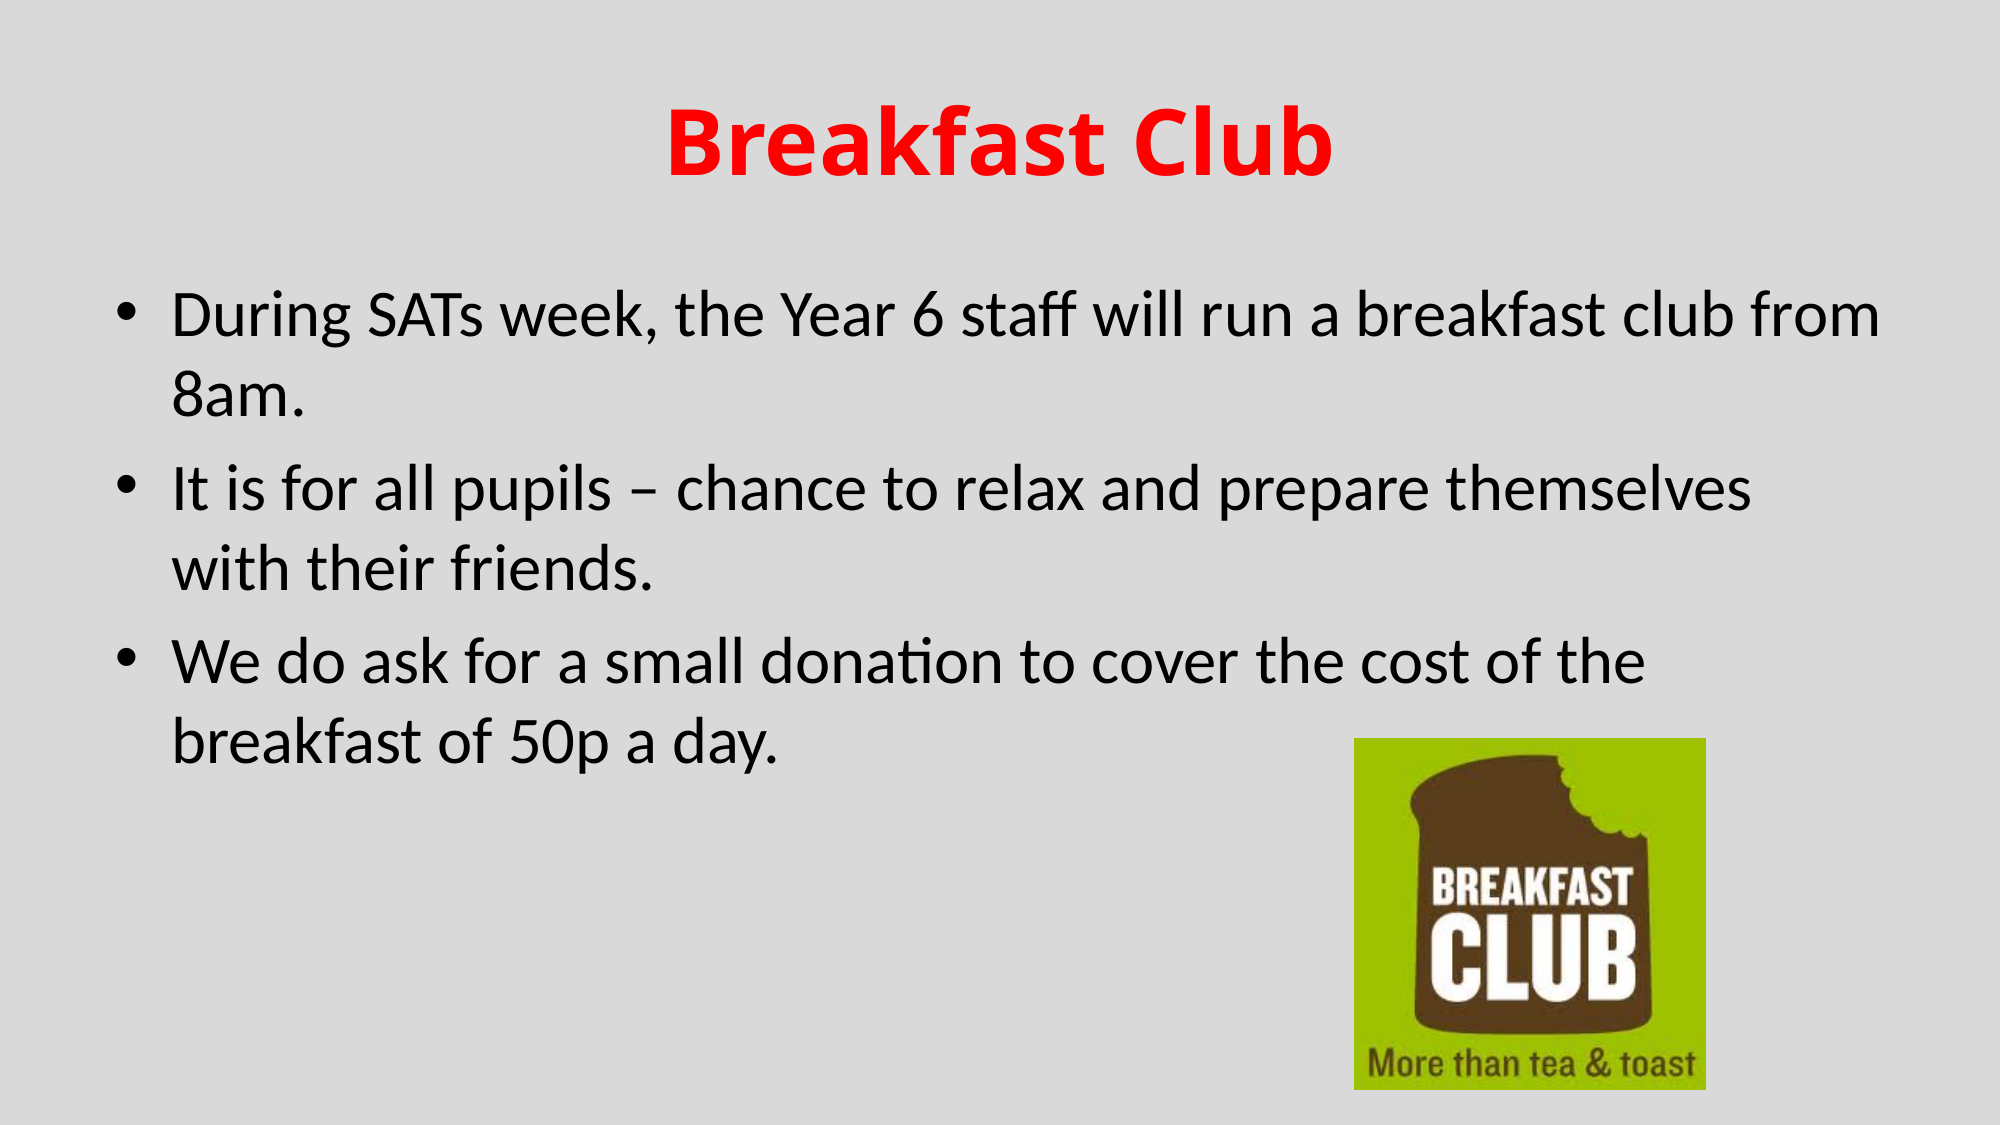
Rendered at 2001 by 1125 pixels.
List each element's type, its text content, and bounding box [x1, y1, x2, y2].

picture [1354, 738, 1707, 1091]
list During SATs week, the Year 6 staff will run a breakfast club from 8am. It is for all pupils – chance to relax and prepare themselves with their friends. We do ask for a small donation to cover the cost of the breakfast of 50p a day. [99, 262, 1900, 1005]
title Breakfast Club [99, 45, 1900, 233]
